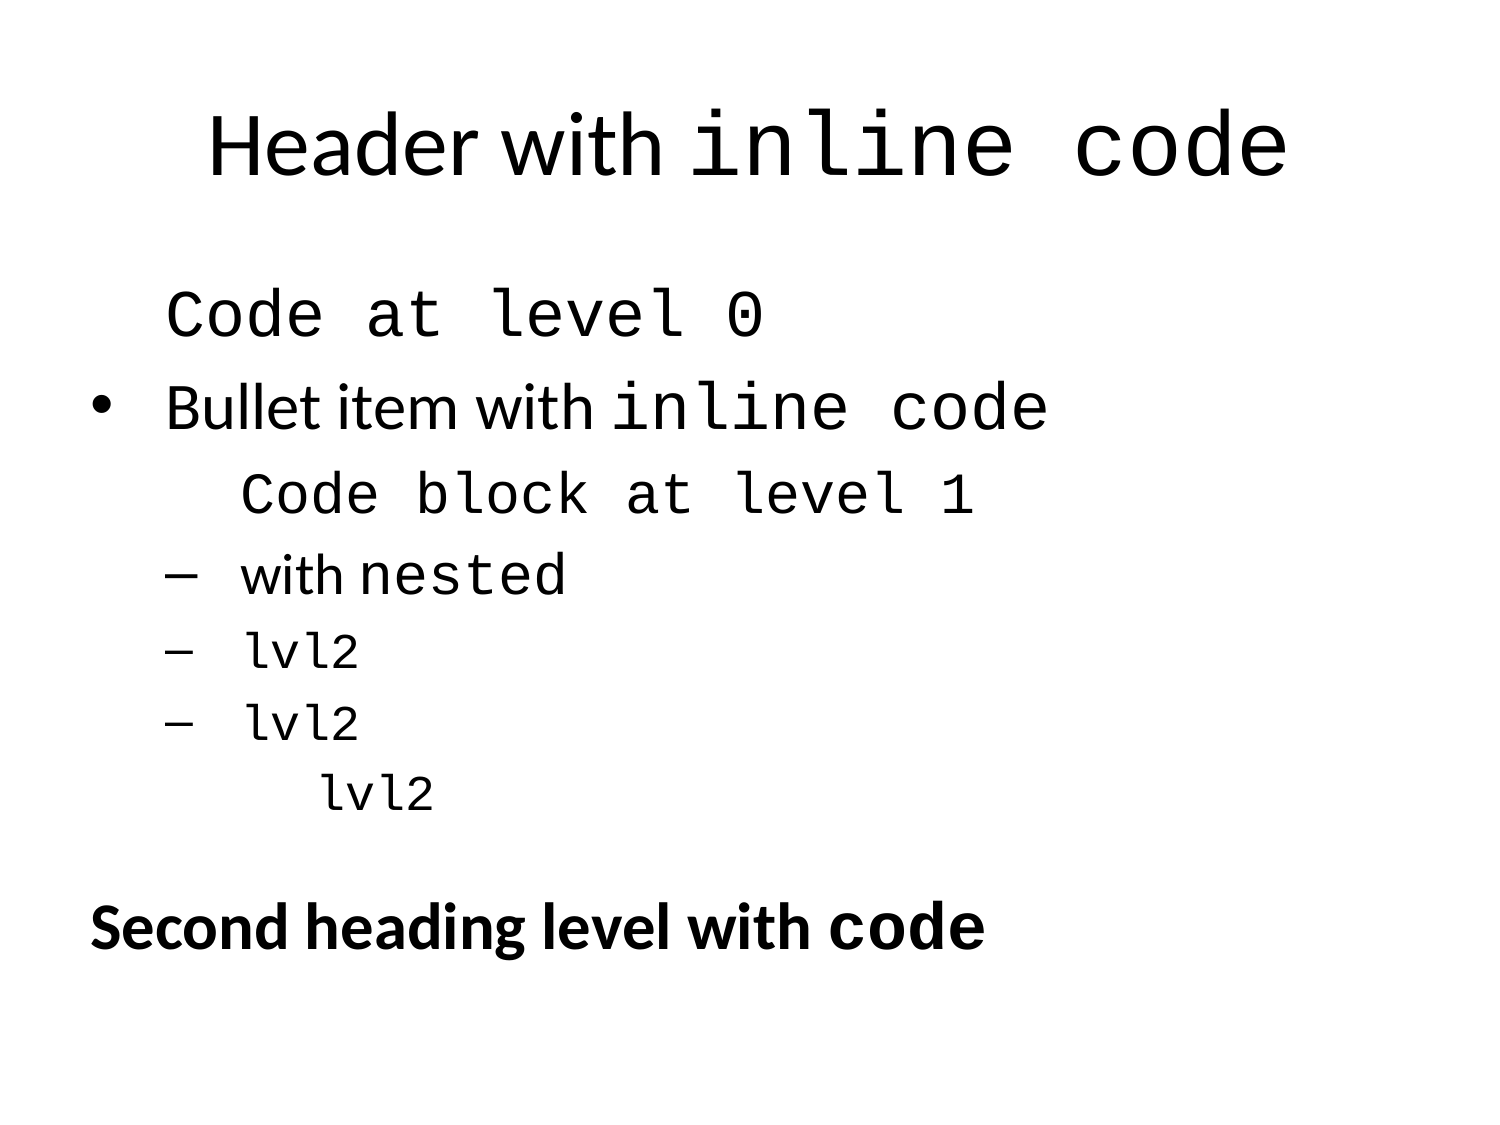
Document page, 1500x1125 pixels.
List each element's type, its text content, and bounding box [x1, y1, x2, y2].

title Header with inline code [75, 45, 1425, 233]
list Code at level 0 Bullet item with inline code Code block at level 1 with nested lvl2 lvl2 lvl2 Second heading level with code [75, 262, 1425, 1005]
